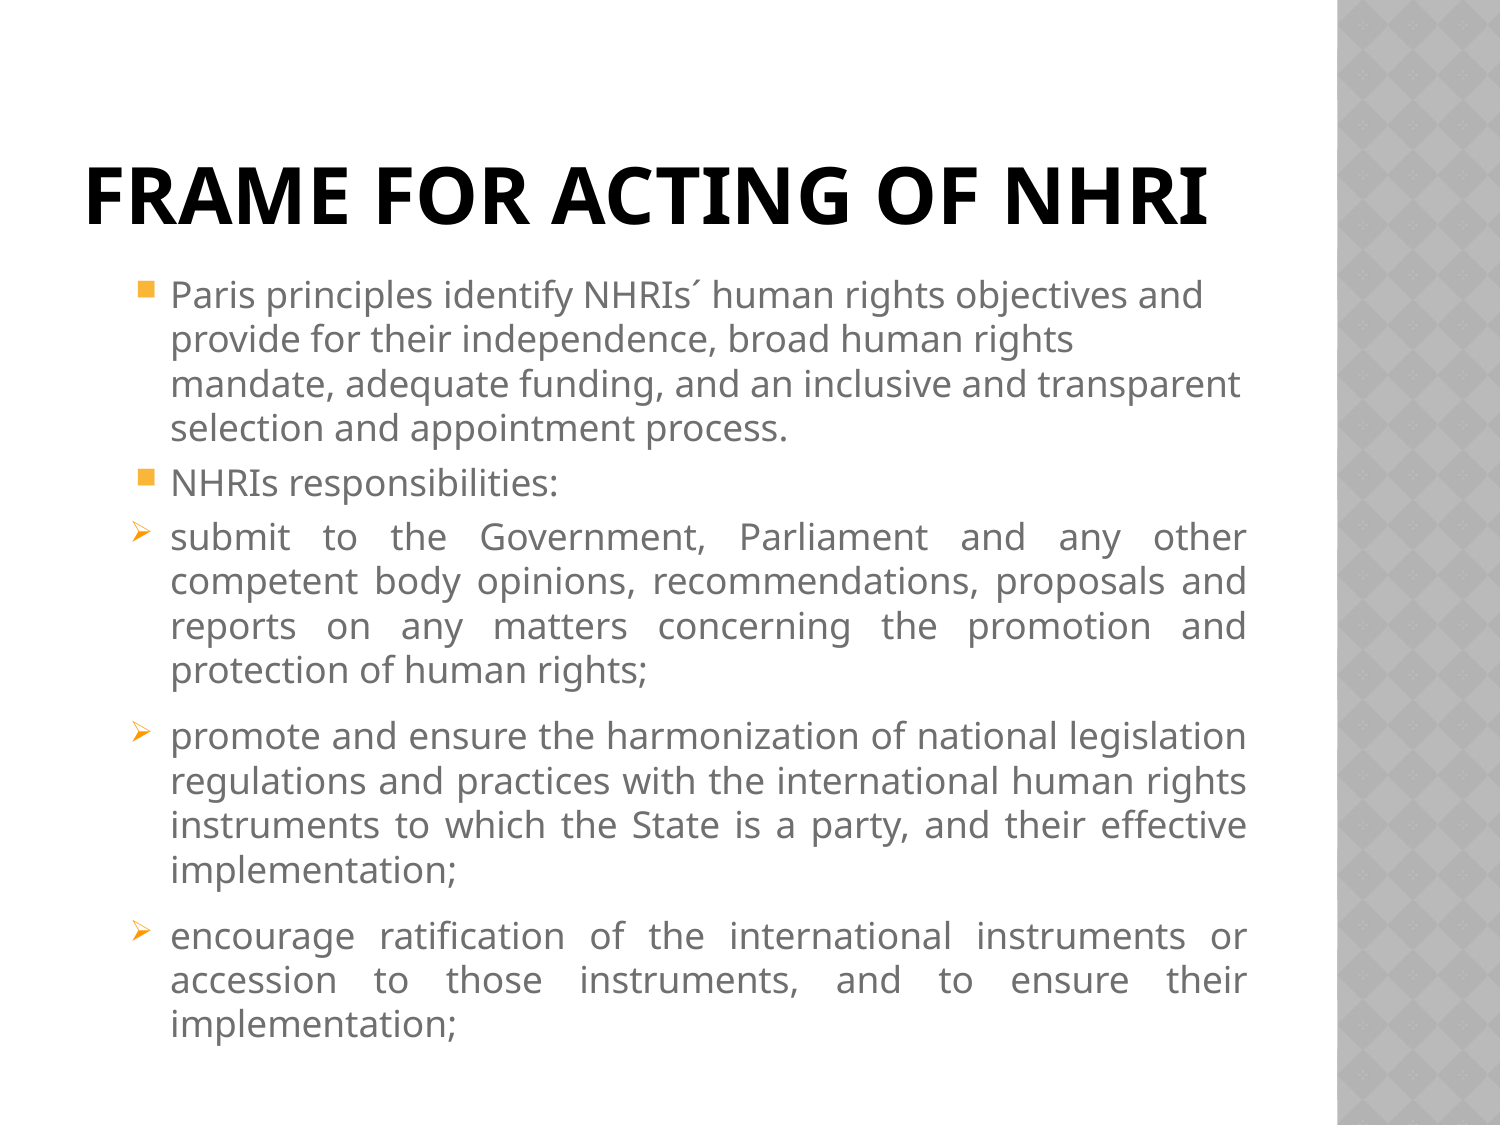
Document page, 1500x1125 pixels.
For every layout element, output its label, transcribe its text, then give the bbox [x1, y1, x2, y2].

list Paris principles identify NHRIs´ human rights objectives and provide for their independence, broad human rights mandate, adequate funding, and an inclusive and transparent selection and appointment process. NHRIs responsibilities: submit to the Government, Parliament and any other competent body opinions, recommendations, proposals and reports on any matters concerning the promotion and protection of human rights; promote and ensure the harmonization of national legislation regulations and practices with the international human rights instruments to which the State is a party, and their effective implementation; encourage ratification of the international instruments or accession to those instruments, and to ensure their implementation; [75, 264, 1263, 1059]
title Frame for acting of NHRI [75, 52, 1263, 240]
